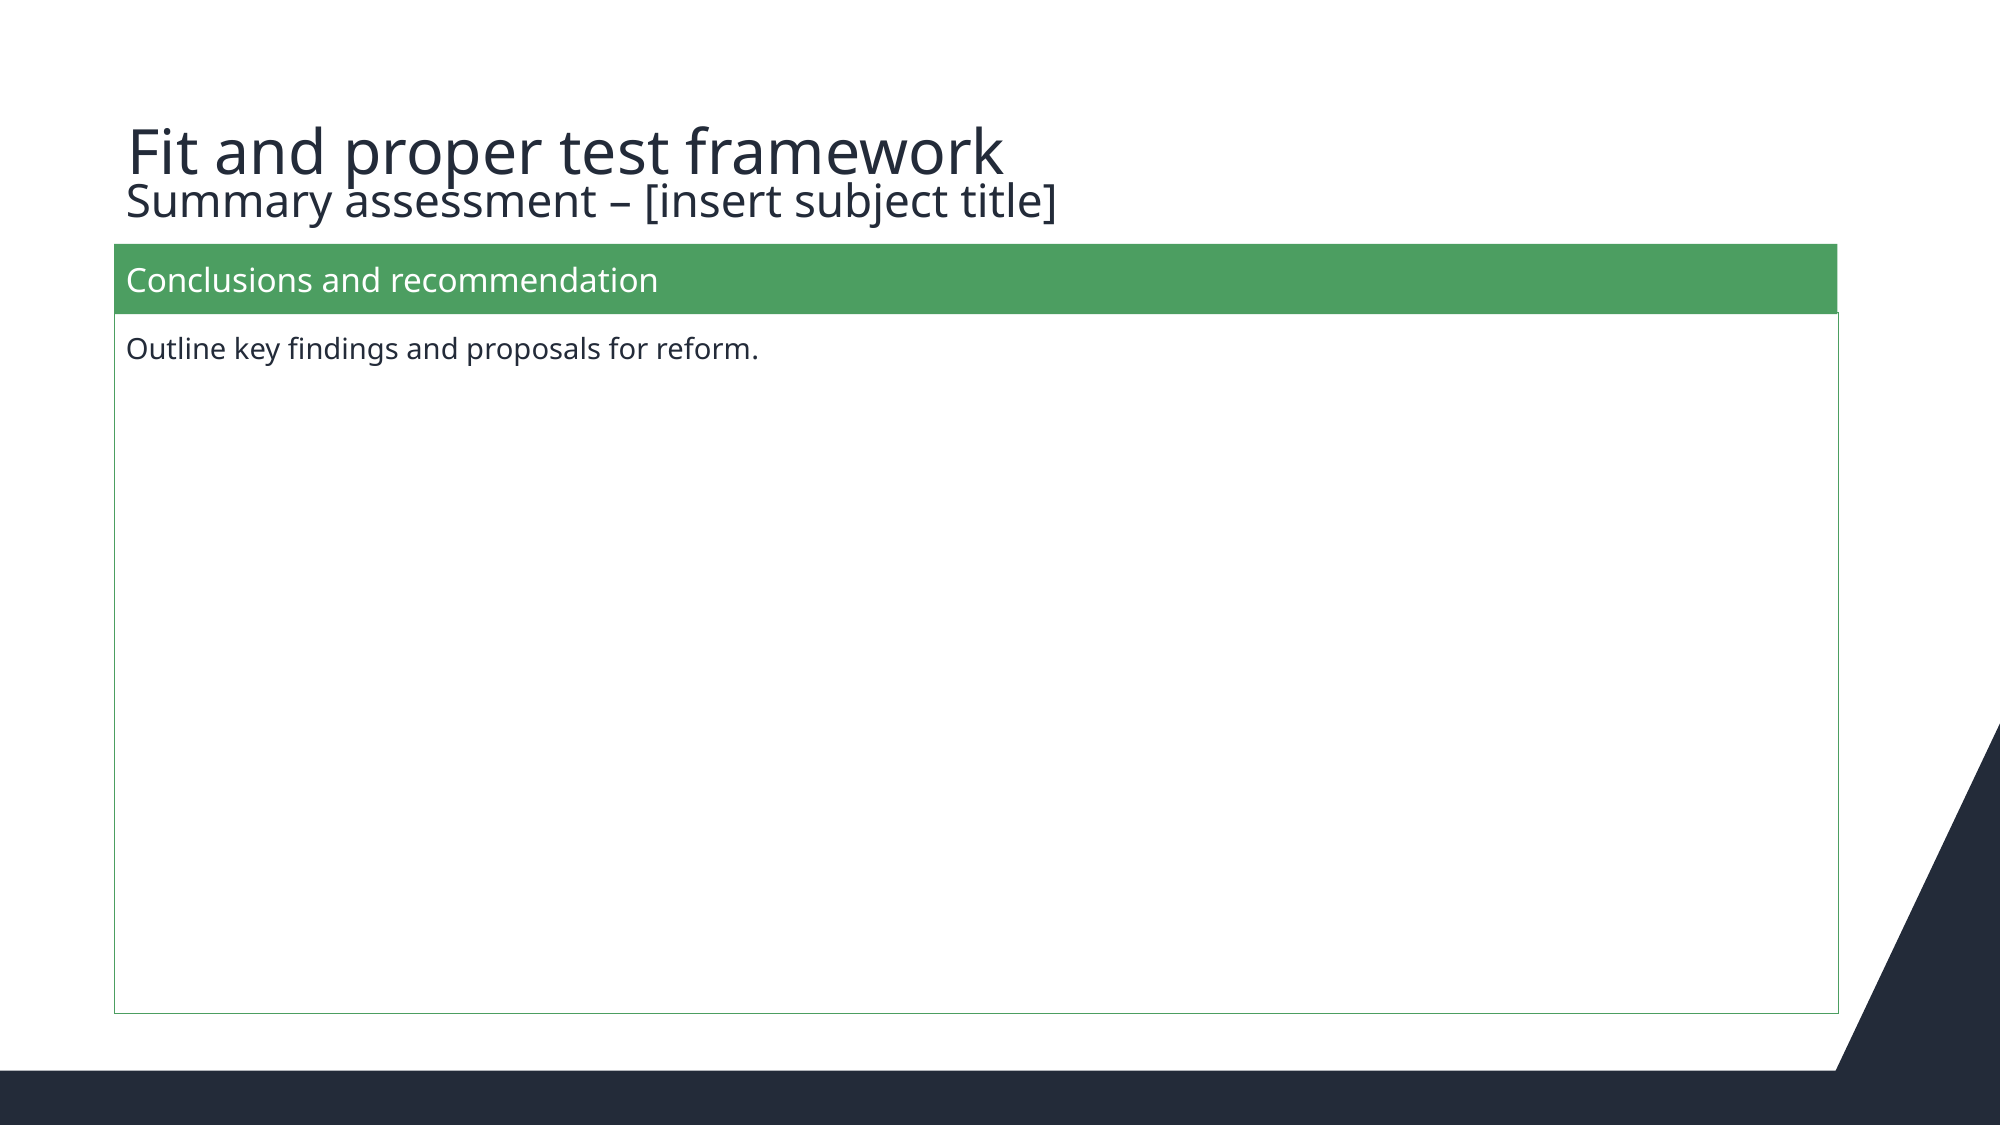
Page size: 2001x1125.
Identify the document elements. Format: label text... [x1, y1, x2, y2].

list Summary assessment – [insert subject title] [114, 164, 1841, 232]
list Outline key findings and proposals for reform. [114, 312, 1839, 1014]
title Fit and proper test framework [115, 73, 1841, 164]
list Conclusions and recommendation [114, 243, 1838, 315]
